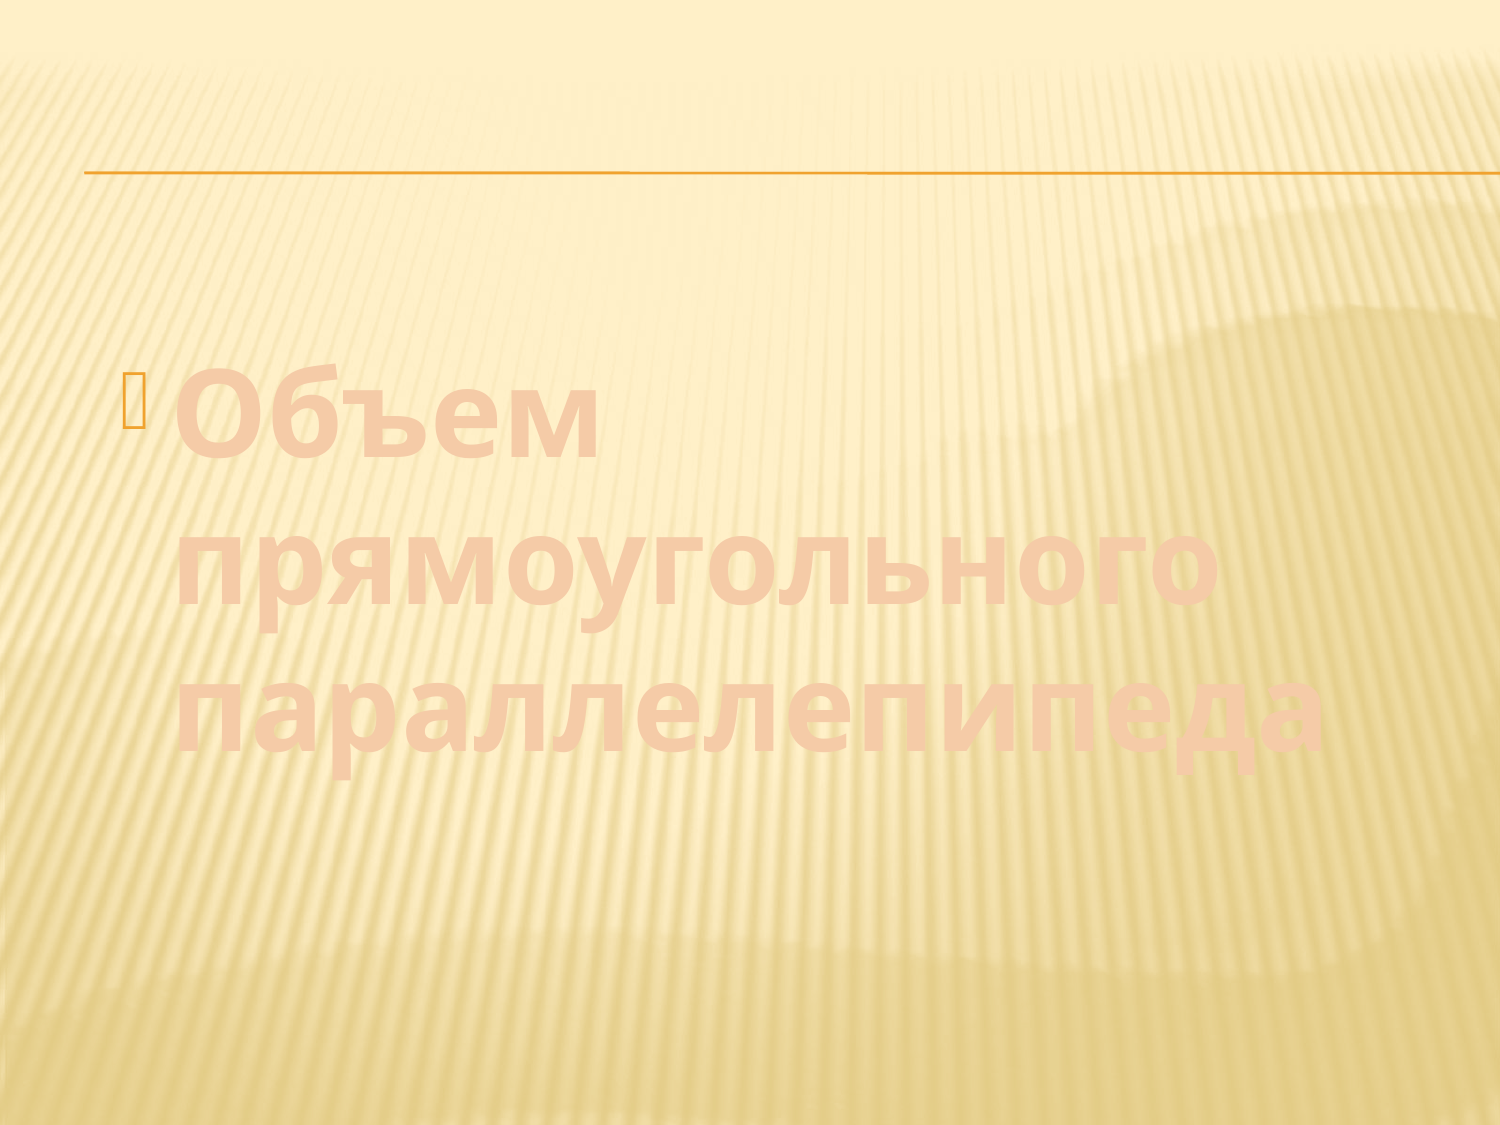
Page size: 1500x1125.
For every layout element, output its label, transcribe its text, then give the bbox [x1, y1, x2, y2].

list Объем прямоугольного параллелепипеда [105, 328, 1381, 918]
